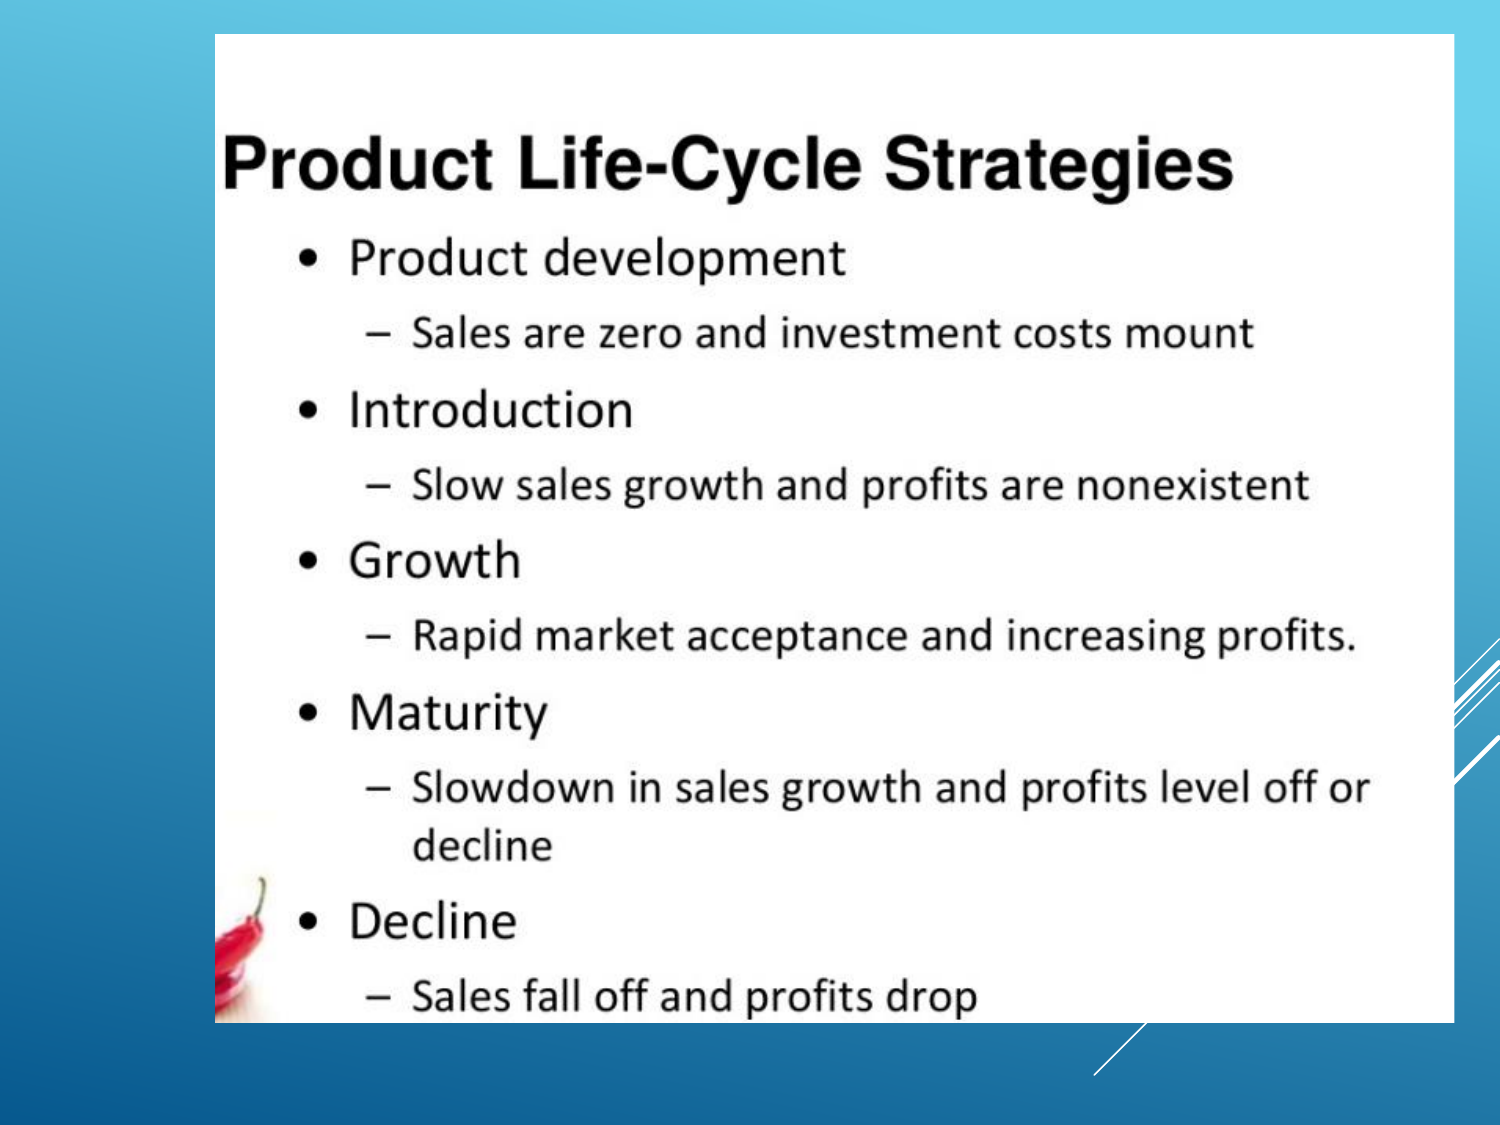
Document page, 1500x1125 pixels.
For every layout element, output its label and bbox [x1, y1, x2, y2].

picture [214, 33, 1455, 1023]
